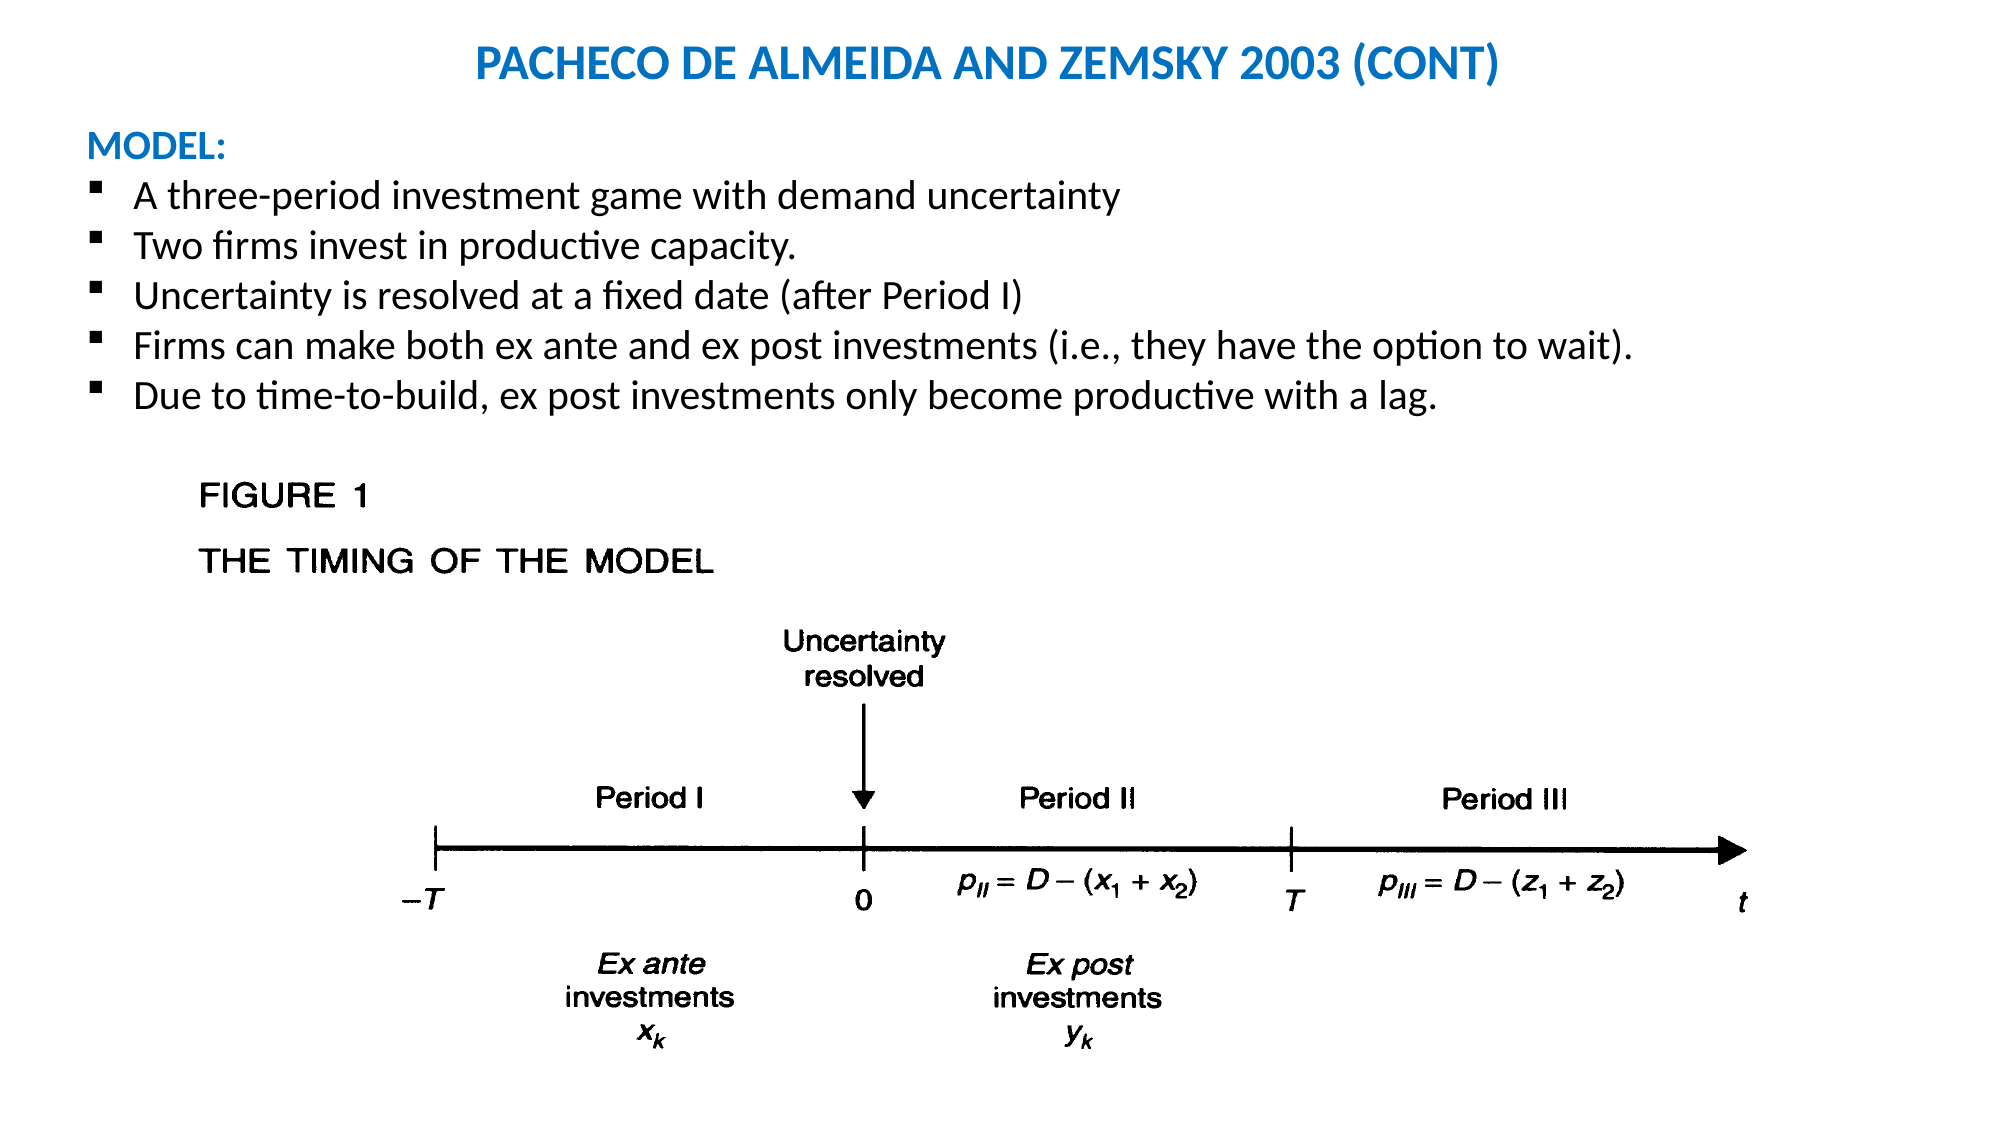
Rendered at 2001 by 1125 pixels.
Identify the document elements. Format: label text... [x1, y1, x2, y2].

text_box PACHECO DE ALMEIDA AND ZEMSKY 2003 (CONT) [453, 21, 1523, 97]
text_box MODEL: A three-period investment game with demand uncertainty Two firms invest in productive capacity. Uncertainty is resolved at a fixed date (after Period I) Firms can make both ex ante and ex post investments (i.e., they have the option to wait). Due to time-to-build, ex post investments only become productive with a lag. [71, 110, 1905, 426]
picture [112, 441, 1771, 1067]
